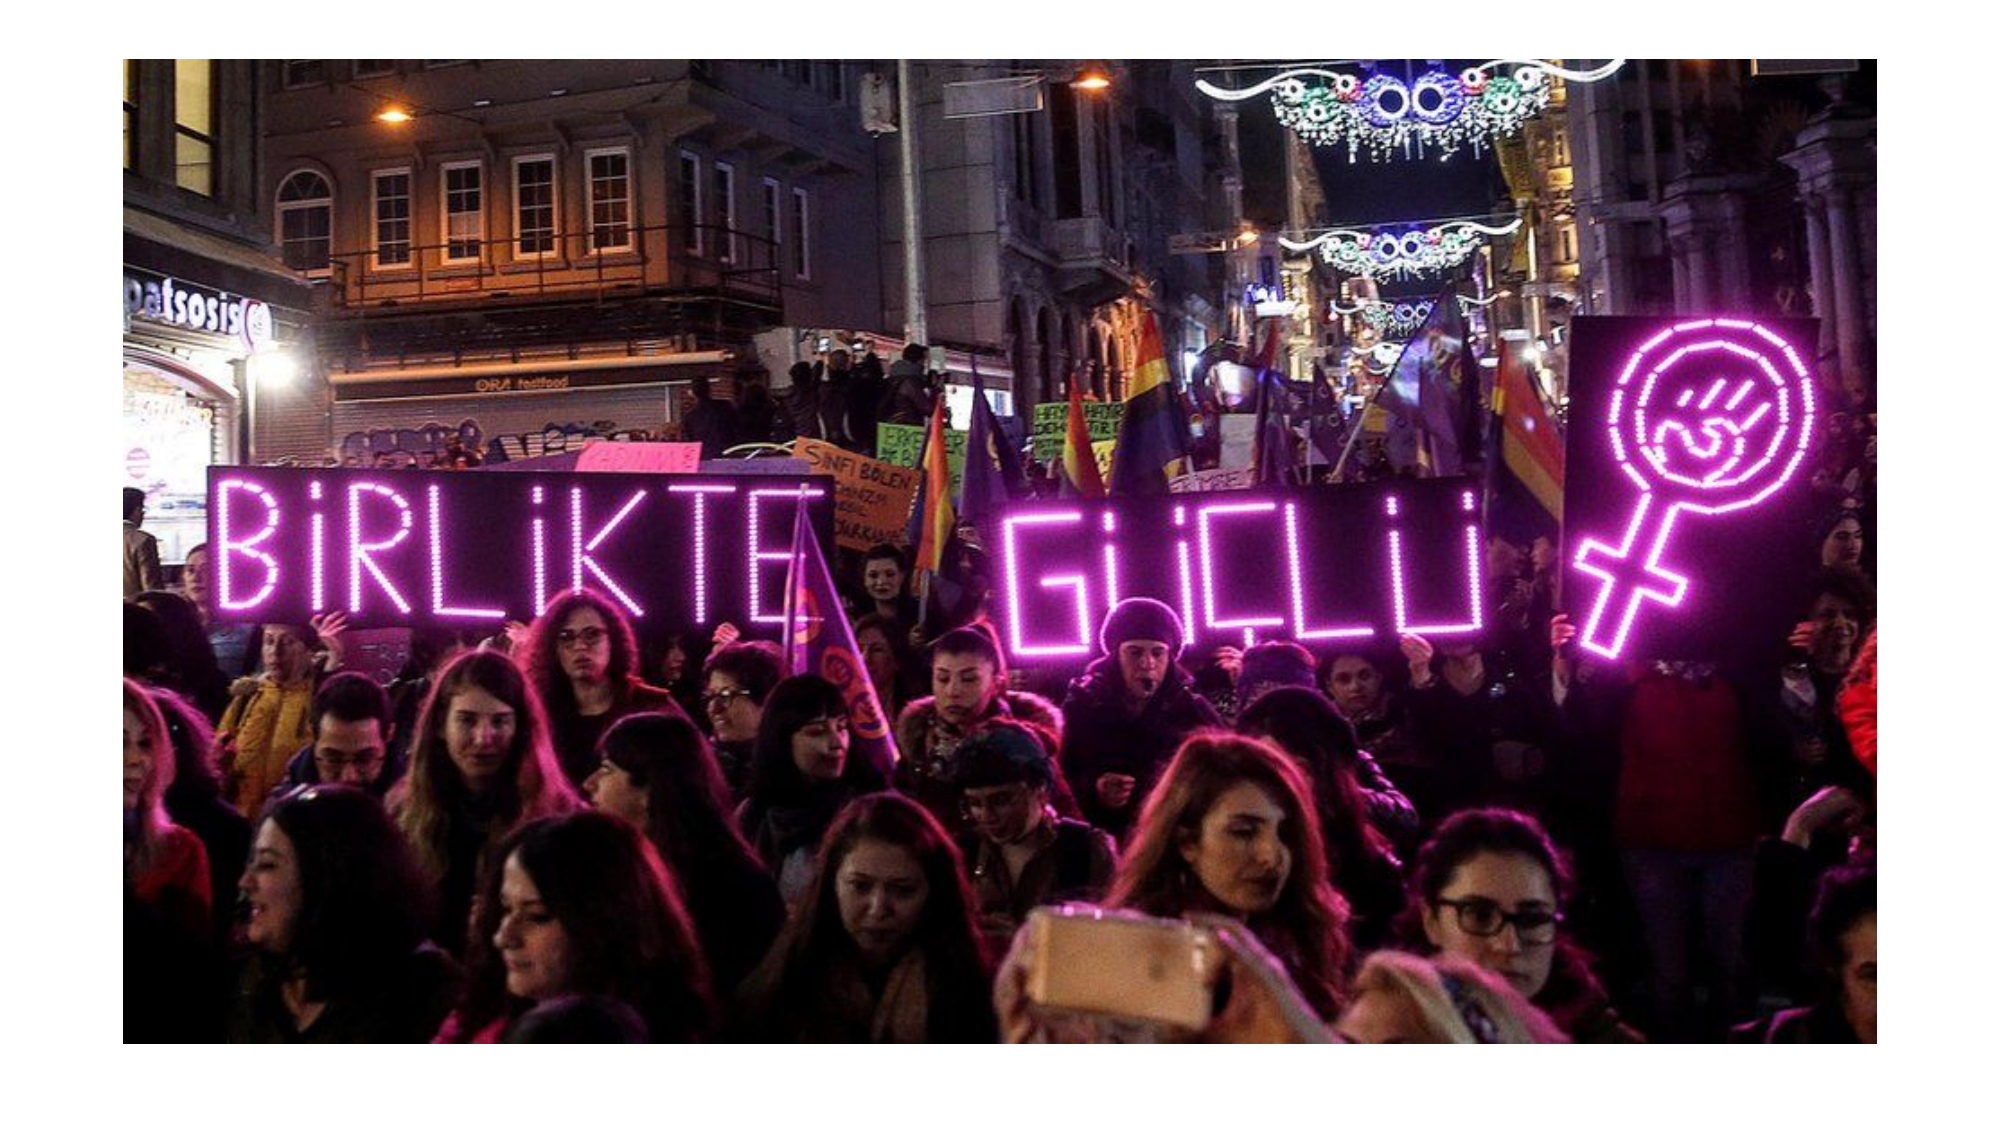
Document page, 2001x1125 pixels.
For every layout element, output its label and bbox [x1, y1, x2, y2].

list [123, 59, 1877, 1044]
